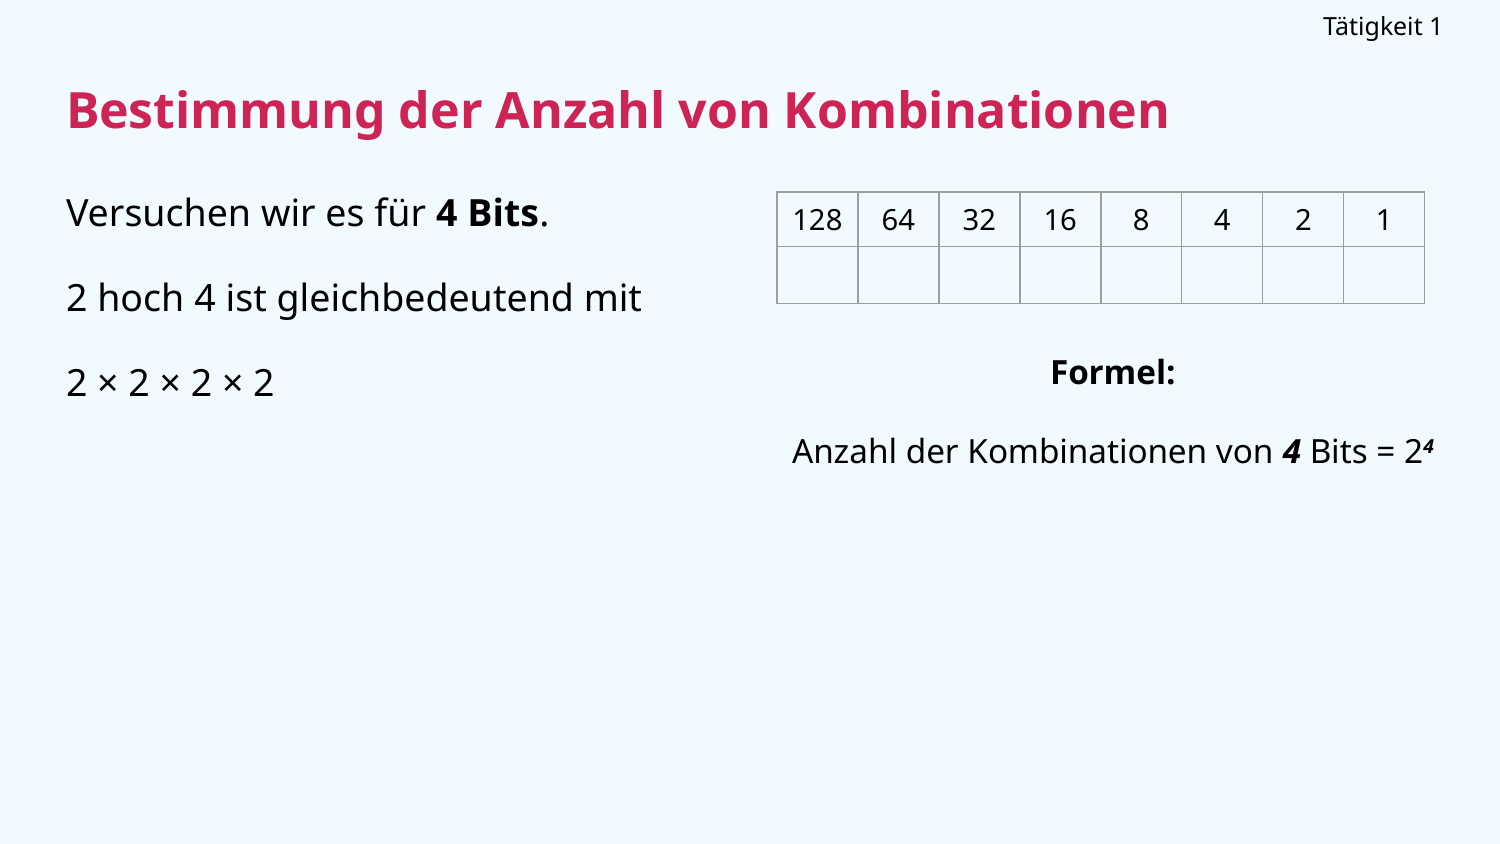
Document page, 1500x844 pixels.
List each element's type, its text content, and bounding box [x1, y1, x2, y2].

table_cell [1021, 247, 1100, 303]
table_cell [778, 247, 857, 303]
table_cell [1182, 247, 1262, 303]
list Formel: Anzahl der Kombinationen von 4 Bits = 24 [776, 166, 1449, 768]
table_cell [1344, 247, 1424, 303]
table_header 4 [1182, 193, 1262, 246]
list Versuchen wir es für 4 Bits. 2 hoch 4 ist gleichbedeutend mit 2 × 2 × 2 × 2 [51, 166, 723, 768]
table_cell [1102, 247, 1181, 303]
table_header 128 [778, 193, 857, 246]
title Bestimmung der Anzahl von Kombinationen [51, 51, 1449, 166]
table_header 8 [1102, 193, 1181, 246]
table_header 16 [1021, 193, 1100, 246]
table_header 2 [1263, 193, 1343, 246]
table_cell [859, 247, 938, 303]
table_header 64 [859, 193, 938, 246]
table_header 1 [1344, 193, 1424, 246]
table_header 32 [940, 193, 1019, 246]
table_cell [940, 247, 1019, 303]
subtitle Tätigkeit 1 [1122, 0, 1444, 52]
table_cell [1263, 247, 1343, 303]
